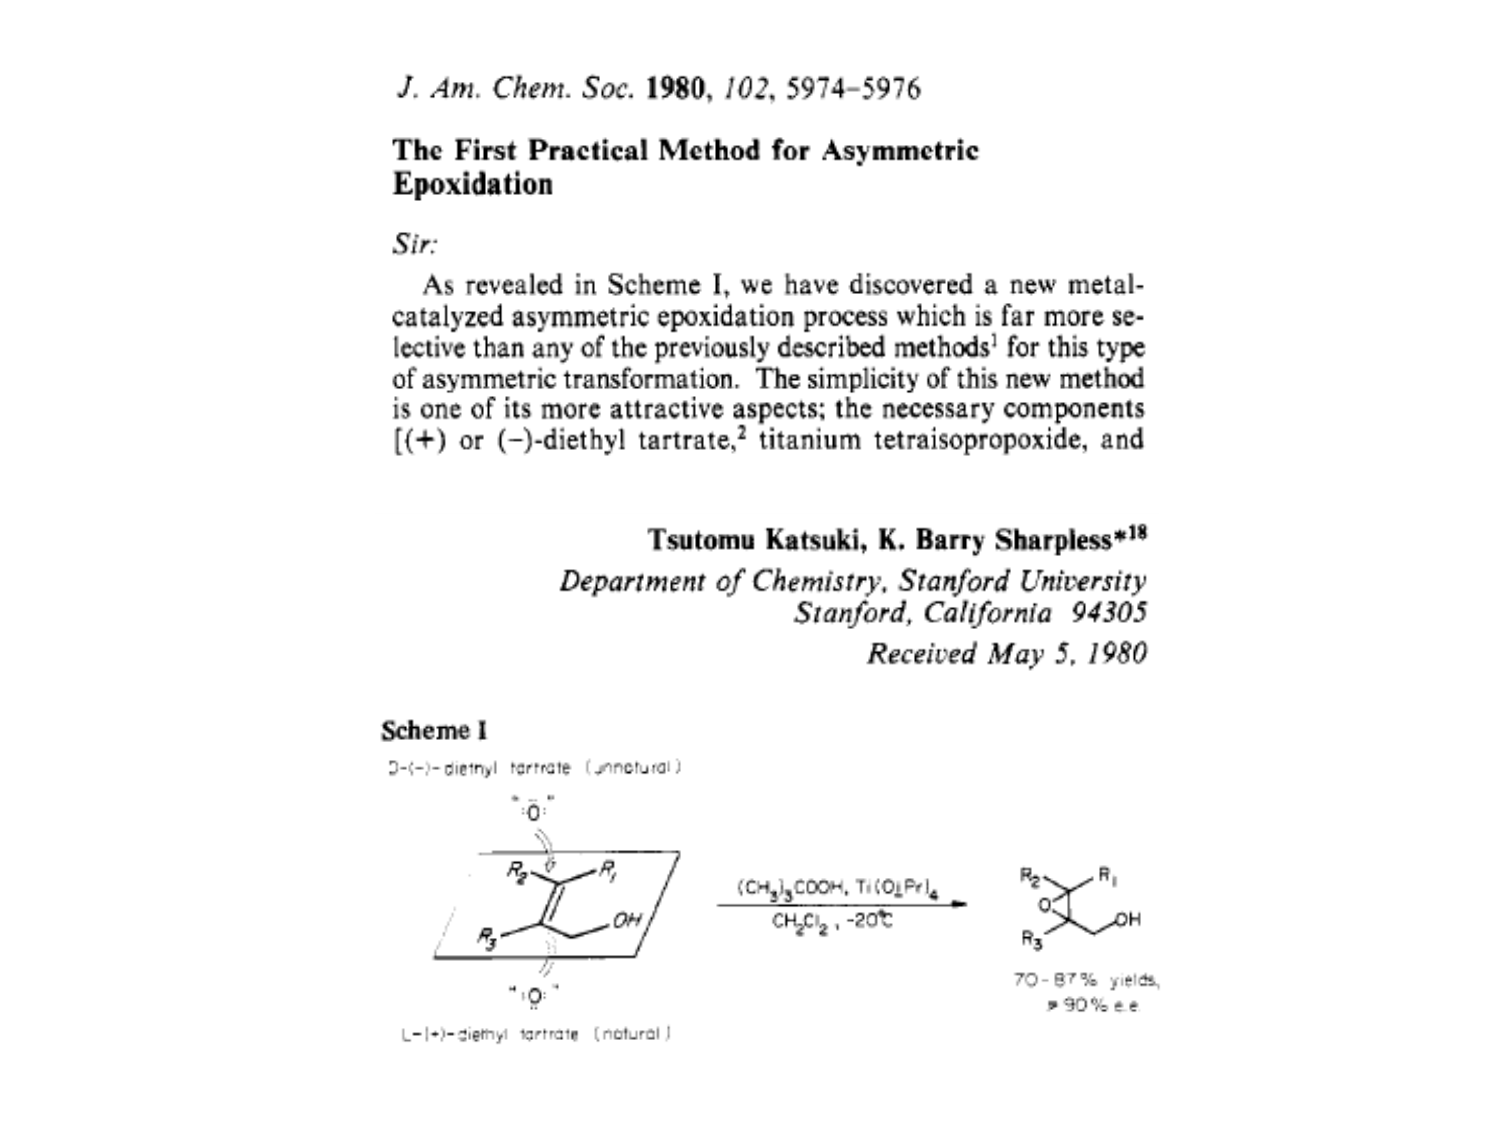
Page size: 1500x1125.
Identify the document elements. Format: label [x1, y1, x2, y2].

picture [387, 62, 936, 113]
picture [374, 124, 1174, 473]
picture [374, 512, 1188, 1070]
